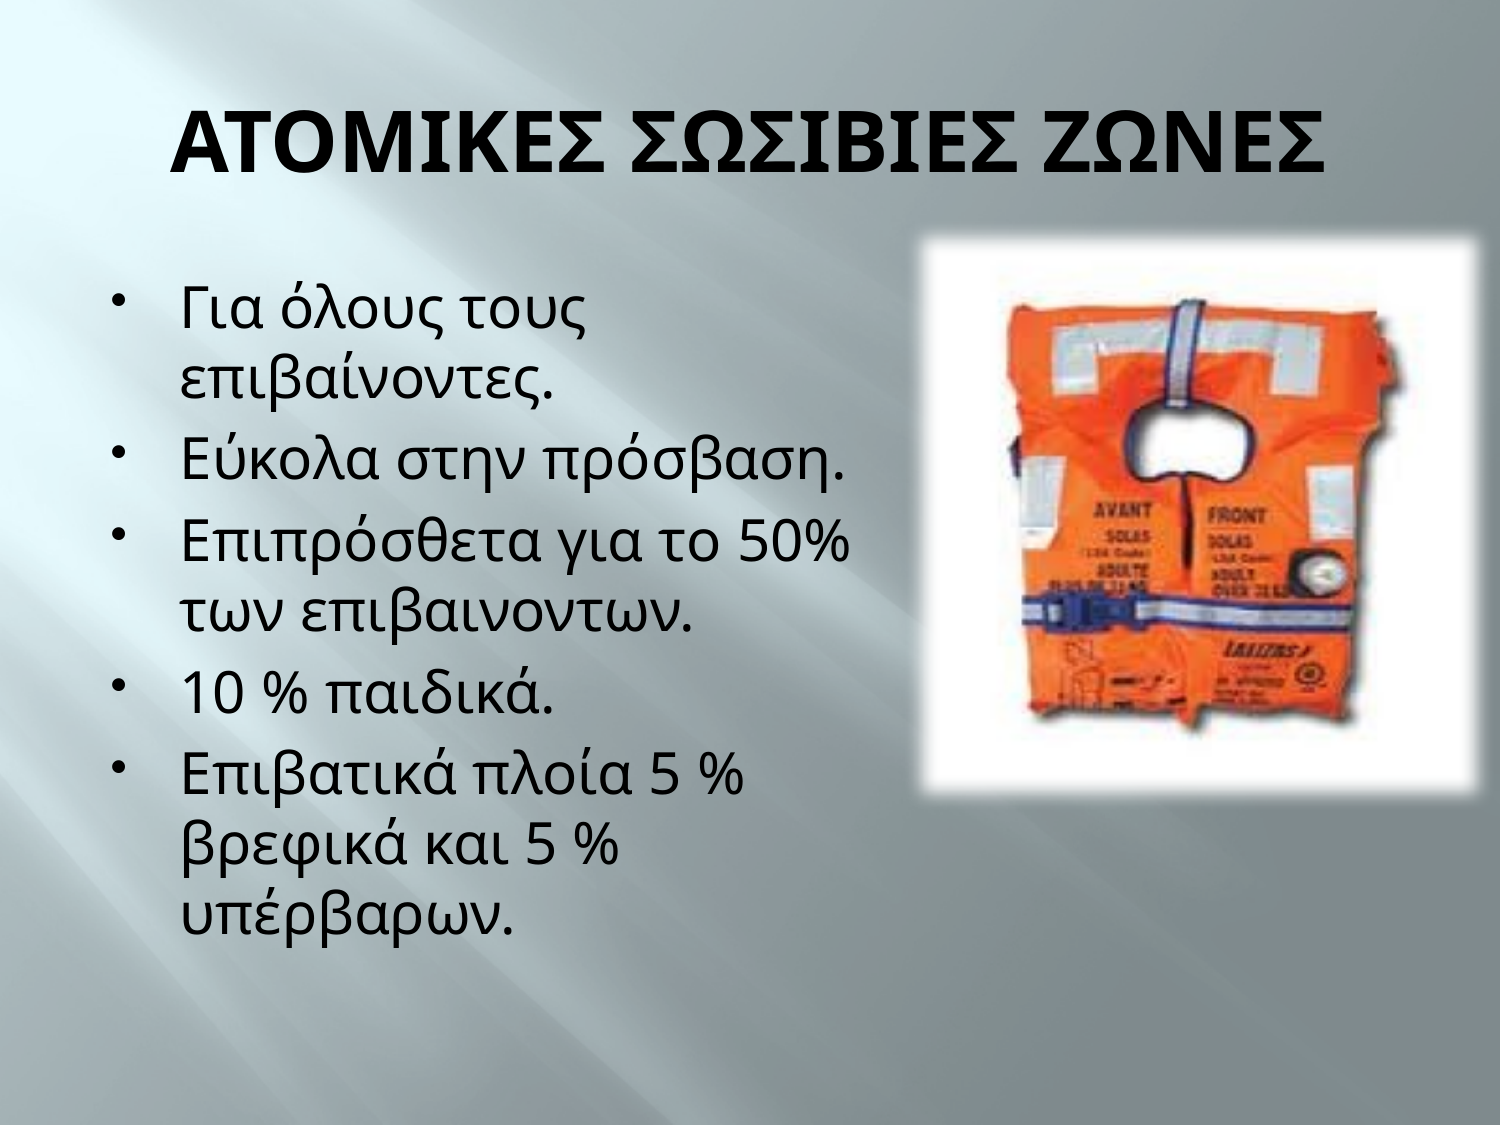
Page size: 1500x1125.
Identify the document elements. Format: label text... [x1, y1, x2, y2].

picture [903, 219, 1495, 811]
list Για όλους τους επιβαίνοντες. Εύκολα στην πρόσβαση. Επιπρόσθετα για το 50% των επιβαινοντων. 10 % παιδικά. Επιβατικά πλοία 5 % βρεφικά και 5 % υπέρβαρων. [75, 262, 880, 1035]
title ΑΤΟΜΙΚΕΣ ΣΩΣΙΒΙΕΣ ΖΩΝΕΣ [75, 45, 1425, 233]
